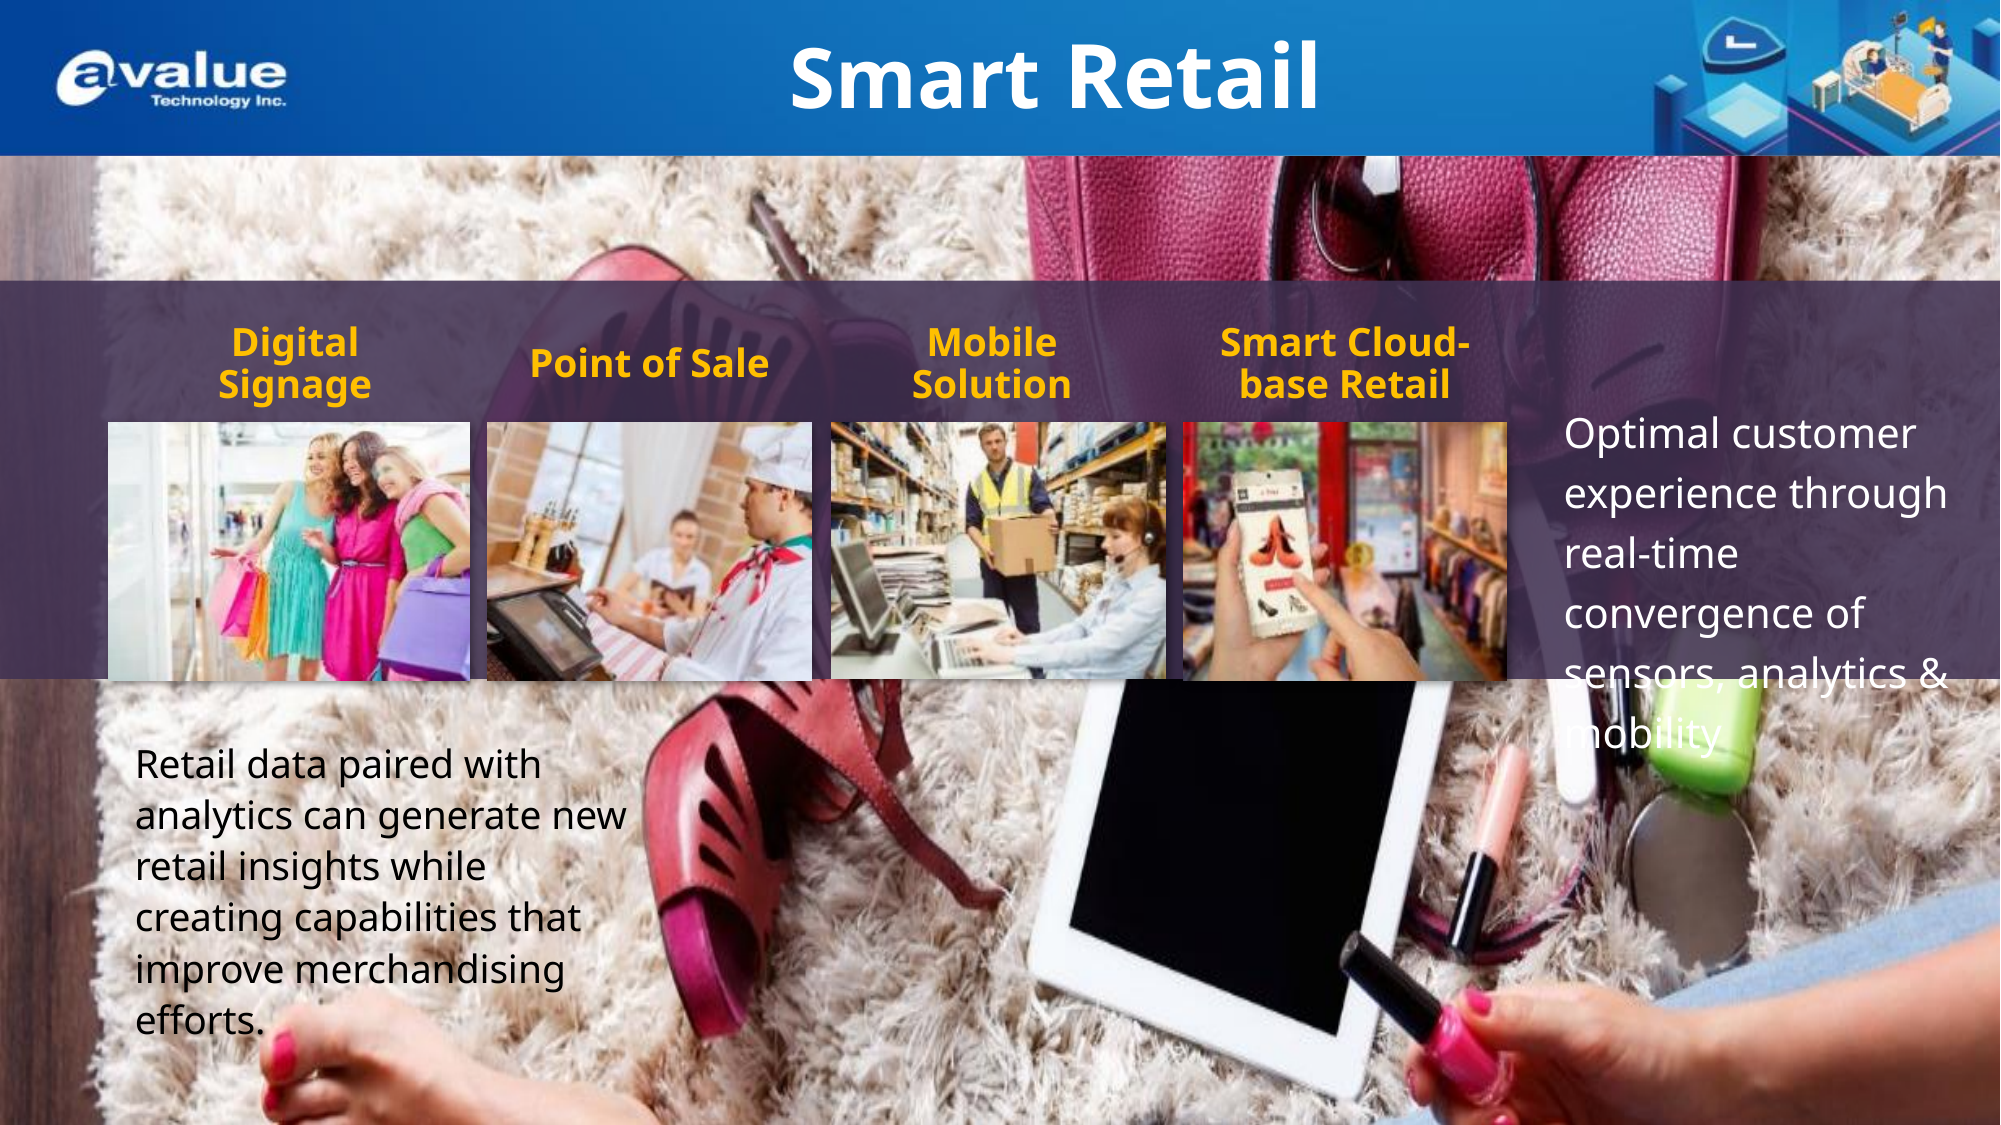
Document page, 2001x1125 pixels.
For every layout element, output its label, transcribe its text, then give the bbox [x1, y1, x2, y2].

picture [0, 0, 2000, 1125]
text_box Smart Retail [774, 12, 1592, 134]
